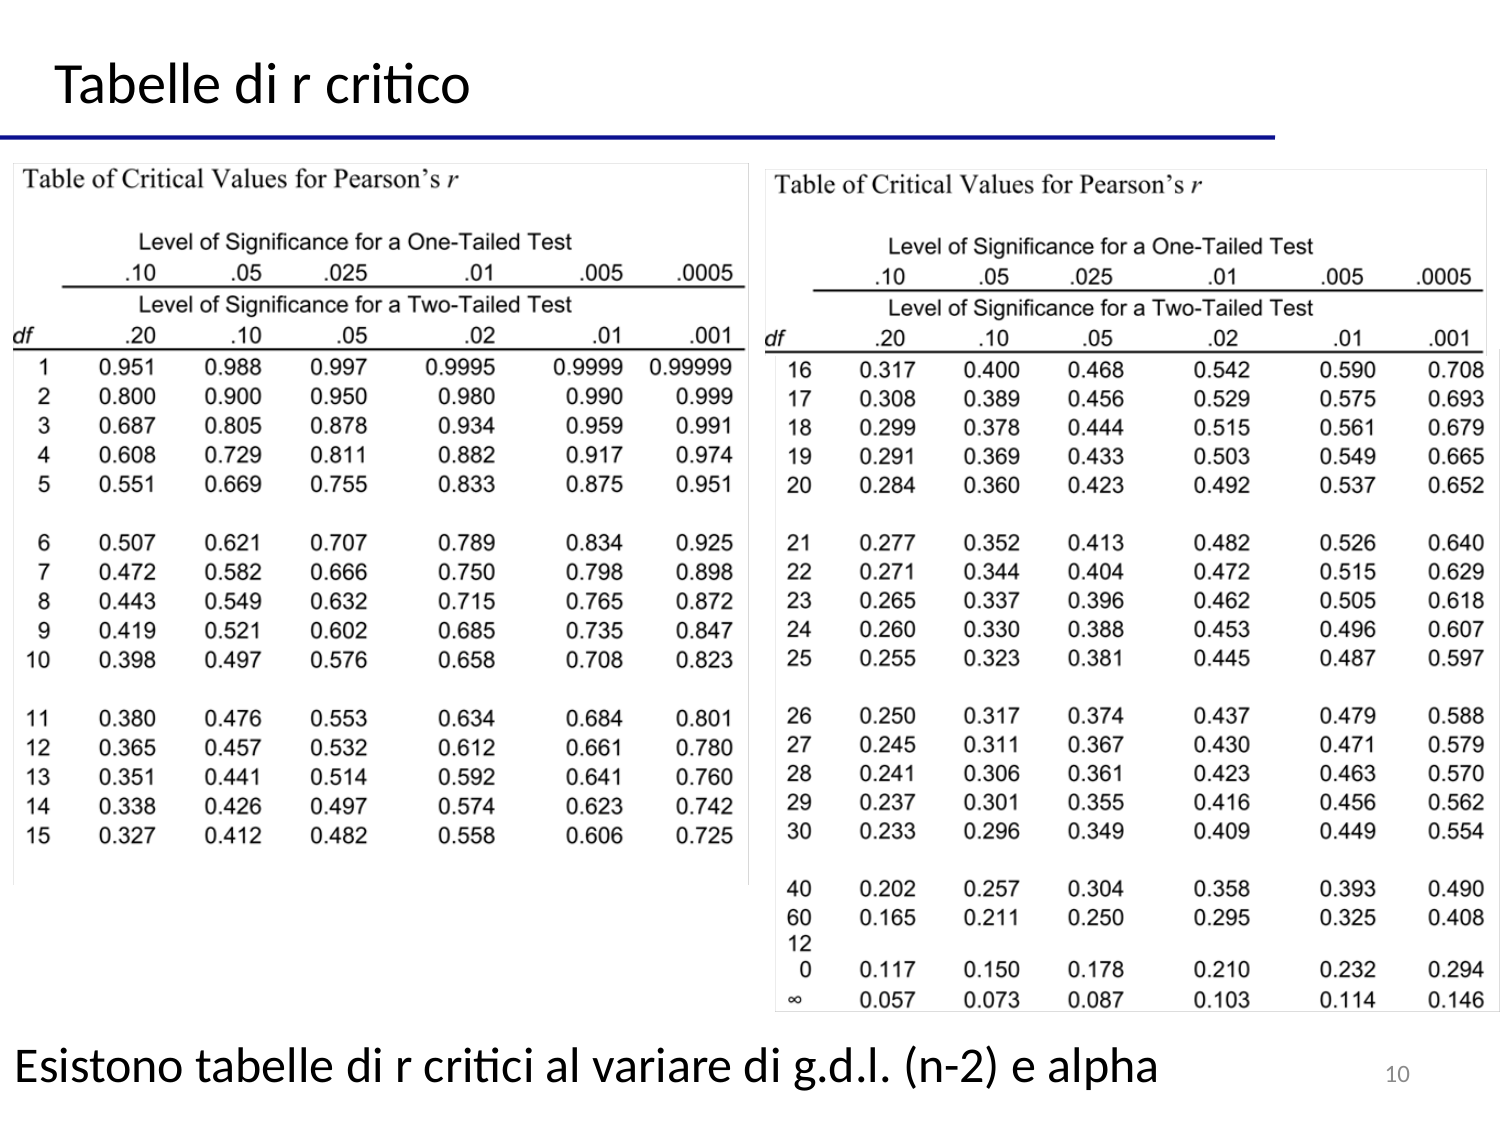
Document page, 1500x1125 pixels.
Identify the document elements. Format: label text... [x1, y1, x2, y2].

text_box Tabelle di r critico [40, 37, 487, 123]
slide_number 10 [1074, 1042, 1425, 1103]
picture [12, 162, 751, 885]
text_box Esistono tabelle di r critici al variare di g.d.l. (n-2) e alpha [0, 1025, 1313, 1101]
picture [764, 168, 1500, 1013]
